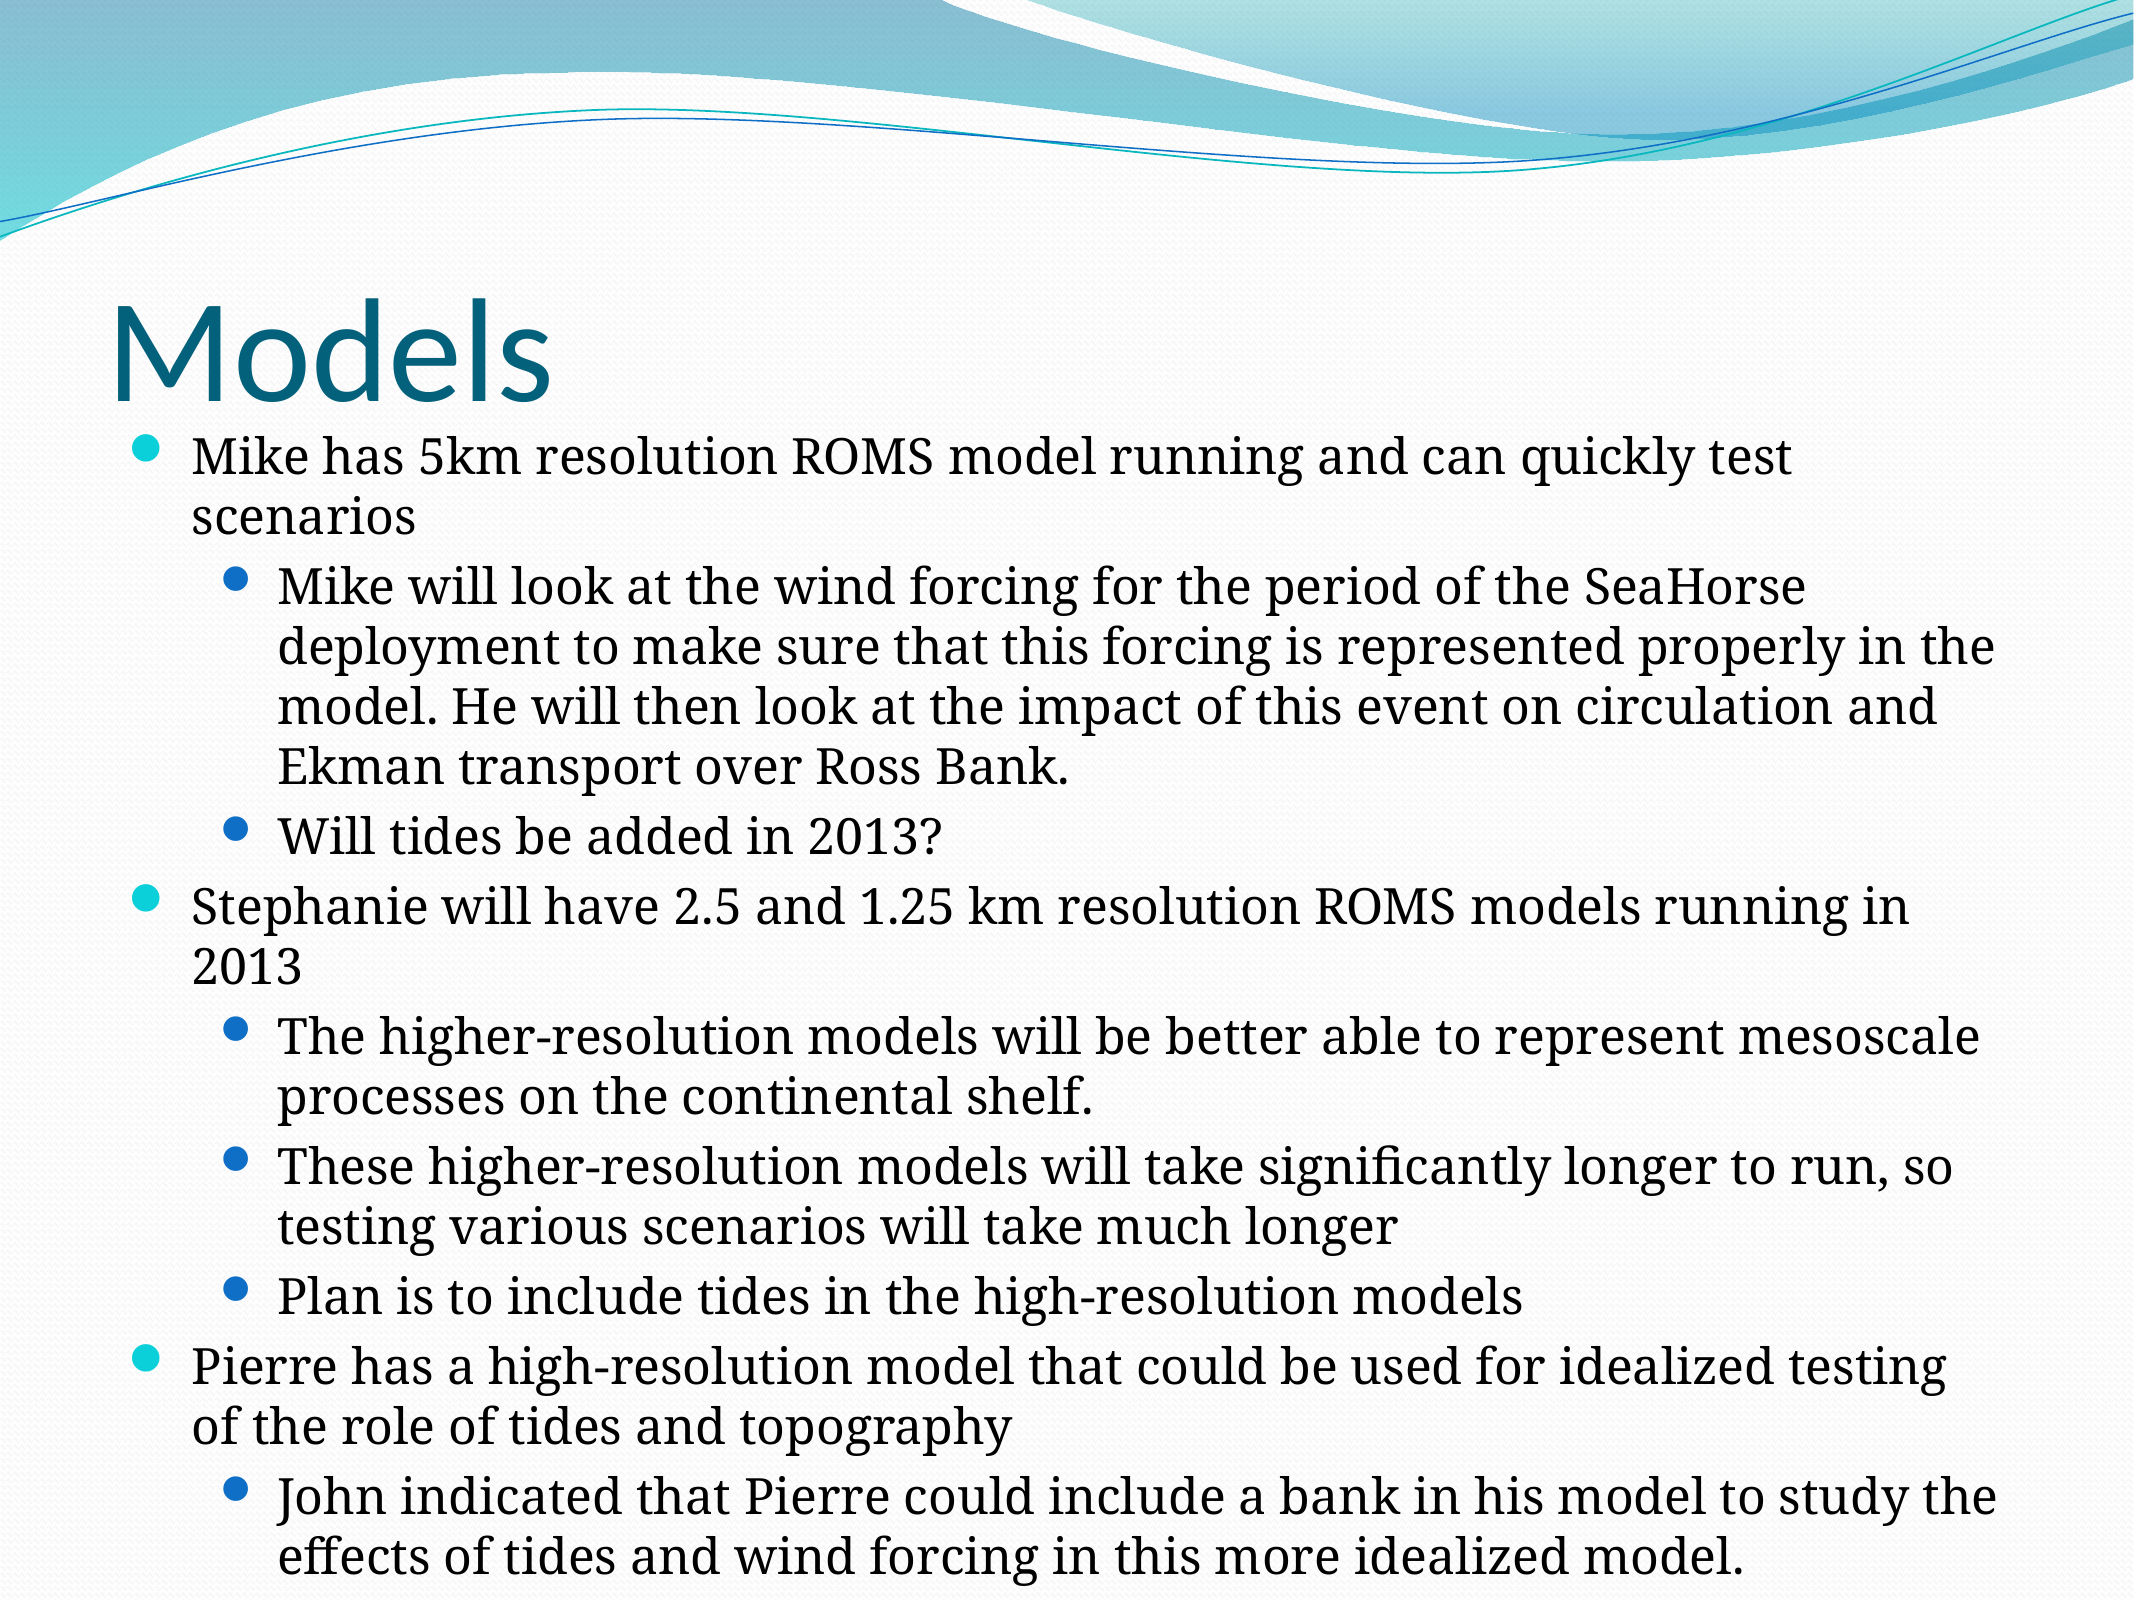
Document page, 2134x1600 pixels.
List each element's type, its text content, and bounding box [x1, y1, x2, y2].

list Mike has 5km resolution ROMS model running and can quickly test scenarios Mike will look at the wind forcing for the period of the SeaHorse deployment to make sure that this forcing is represented properly in the model. He will then look at the impact of this event on circulation and Ekman transport over Ross Bank. Will tides be added in 2013? Stephanie will have 2.5 and 1.25 km resolution ROMS models running in 2013 The higher-resolution models will be better able to represent mesoscale processes on the continental shelf. These higher-resolution models will take significantly longer to run, so testing various scenarios will take much longer Plan is to include tides in the high-resolution models Pierre has a high-resolution model that could be used for idealized testing of the role of tides and topography John indicated that Pierre could include a bank in his model to study the effects of tides and wind forcing in this more idealized model. [106, 413, 2027, 1438]
title Models [106, 164, 2027, 413]
